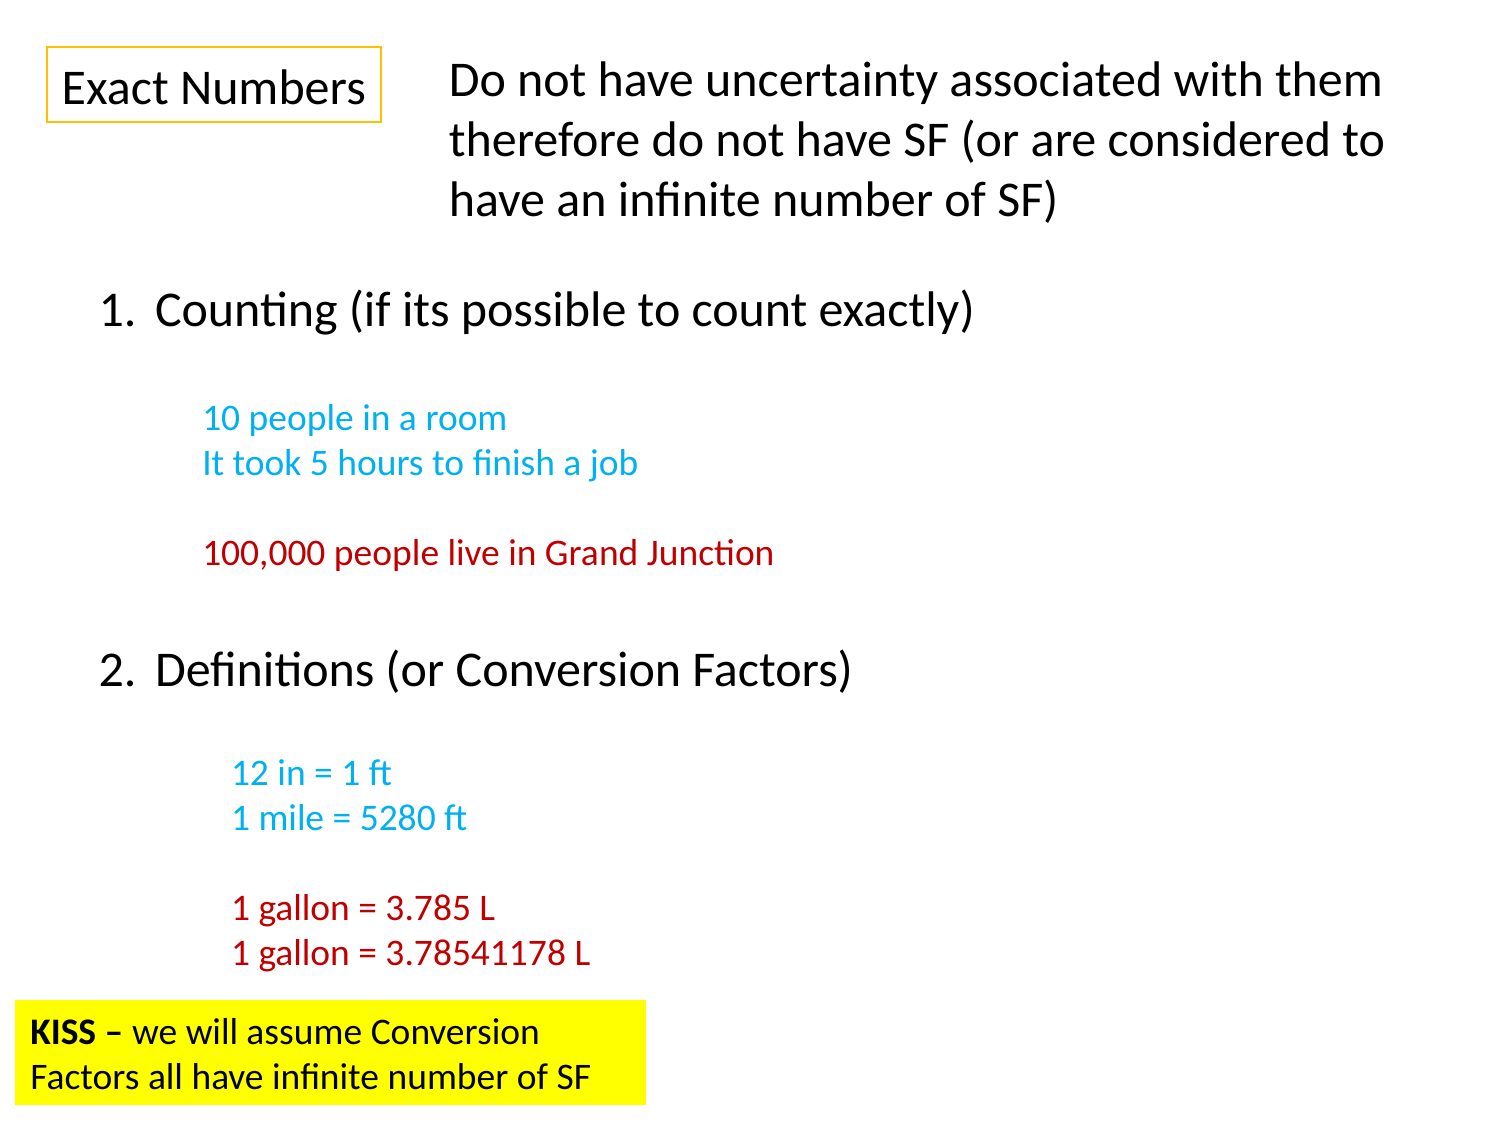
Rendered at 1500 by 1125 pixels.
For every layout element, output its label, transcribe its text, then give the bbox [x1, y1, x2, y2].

text_box KISS – we will assume Conversion Factors all have infinite number of SF [15, 1000, 646, 1105]
text_box 12 in = 1 ft 1 mile = 5280 ft 1 gallon = 3.785 L 1 gallon = 3.78541178 L [216, 740, 606, 980]
text_box Counting (if its possible to count exactly) Definitions (or Conversion Factors) [83, 268, 990, 704]
text_box Exact Numbers [46, 46, 382, 123]
text_box Do not have uncertainty associated with them therefore do not have SF (or are considered to have an infinite number of SF) [434, 39, 1429, 235]
text_box 10 people in a room It took 5 hours to finish a job 100,000 people live in Grand Junction [187, 385, 790, 581]
